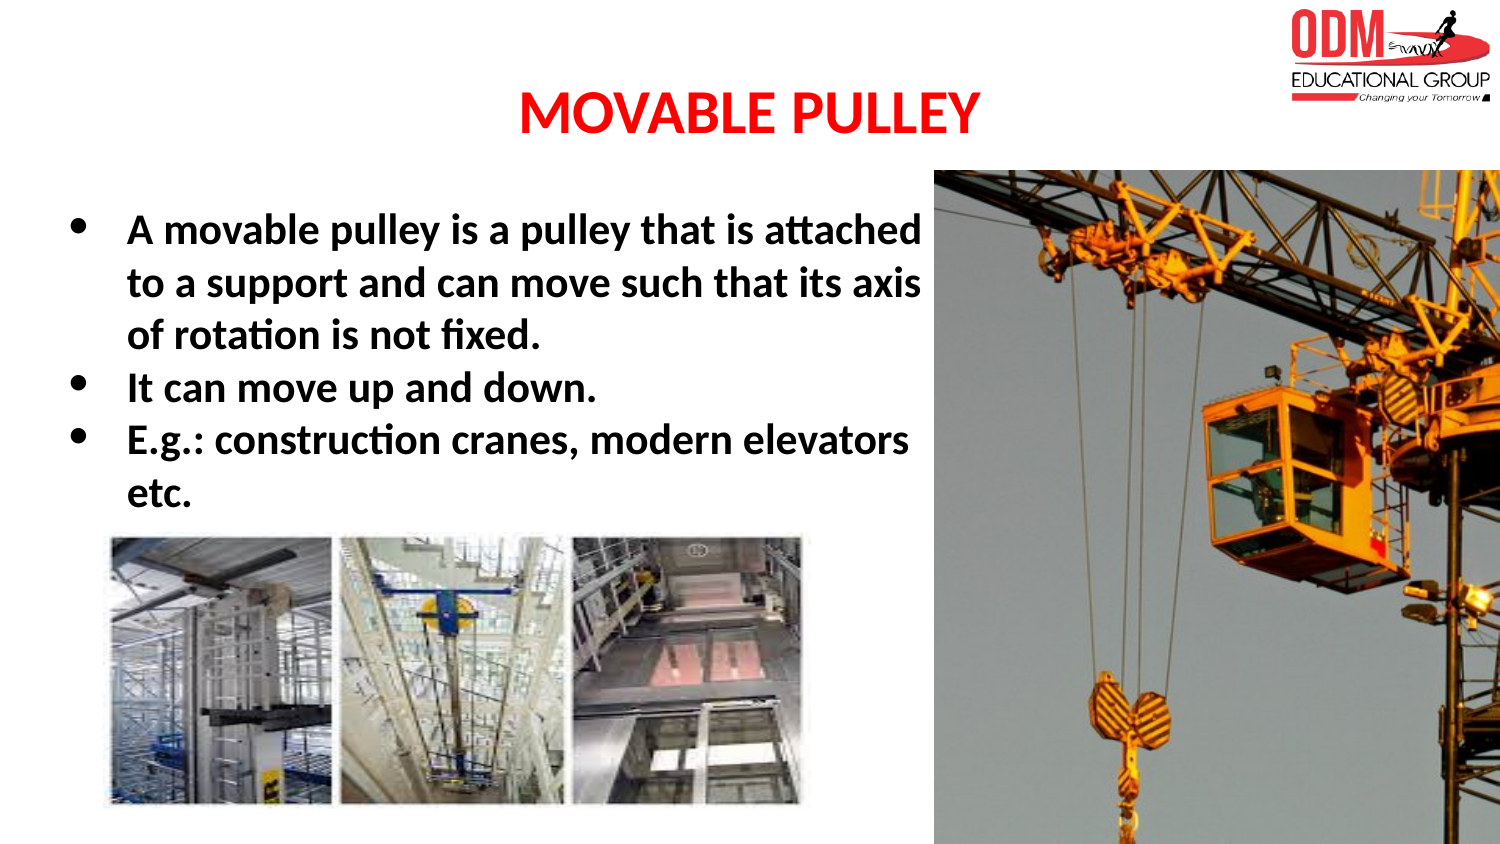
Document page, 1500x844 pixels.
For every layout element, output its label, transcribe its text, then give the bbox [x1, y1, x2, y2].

picture [1292, 9, 1490, 102]
title MOVABLE PULLEY [103, 56, 1397, 171]
list A movable pulley is a pulley that is attached to a support and can move such that its axis of rotation is not fixed. It can move up and down. E.g.: construction cranes, modern elevators etc. [40, 195, 928, 764]
picture [103, 532, 811, 810]
picture [934, 170, 1500, 844]
